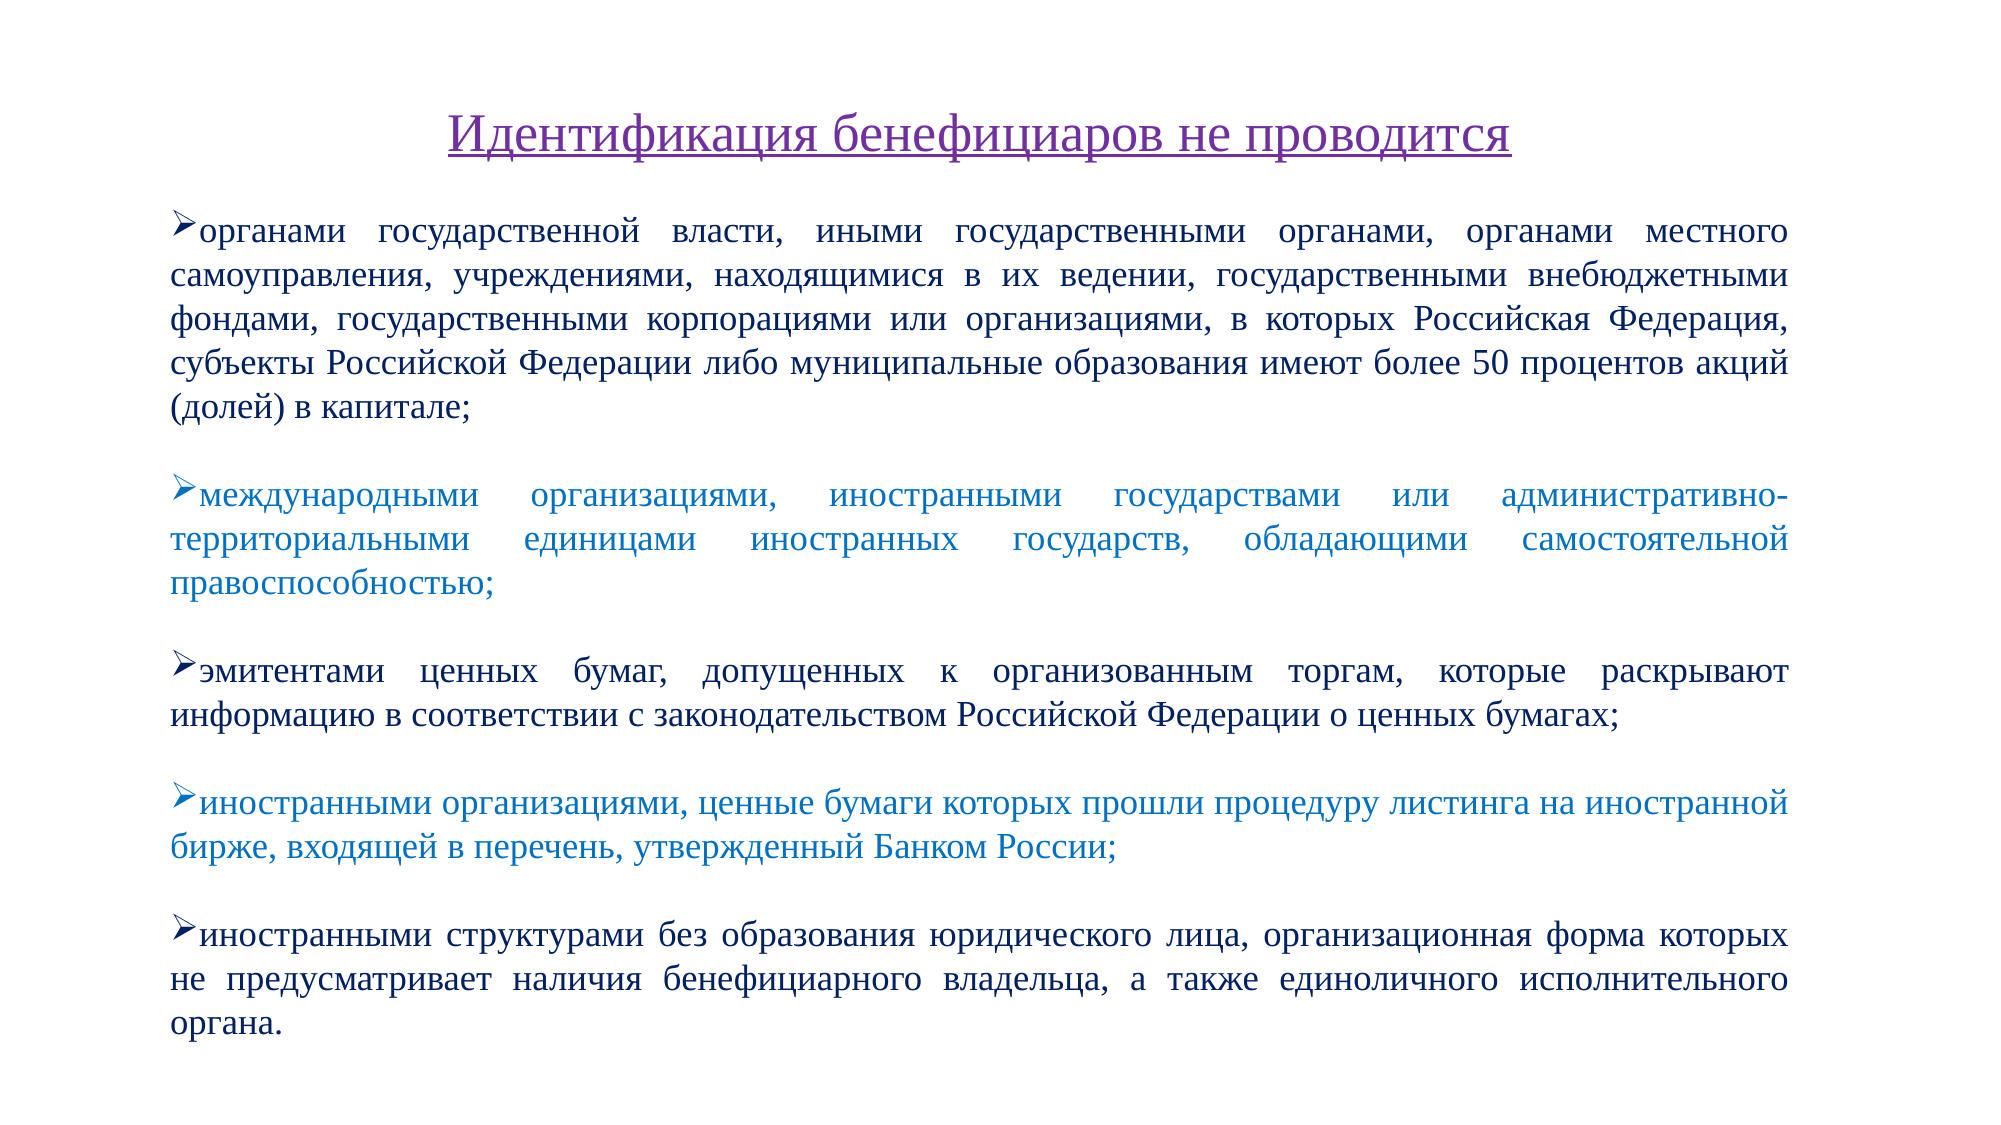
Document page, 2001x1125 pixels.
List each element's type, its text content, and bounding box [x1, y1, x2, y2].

text_box Идентификация бенефициаров не проводится органами государственной власти, иными государственными органами, органами местного самоуправления, учреждениями, находящимися в их ведении, государственными внебюджетными фондами, государственными корпорациями или организациями, в которых Российская Федерация, субъекты Российской Федерации либо муниципальные образования имеют более 50 процентов акций (долей) в капитале; международными организациями, иностранными государствами или административно-территориальными единицами иностранных государств, обладающими самостоятельной правоспособностью; эмитентами ценных бумаг, допущенных к организованным торгам, которые раскрывают информацию в соответствии с законодательством Российской Федерации о ценных бумагах; иностранными организациями, ценные бумаги которых прошли процедуру листинга на иностранной бирже, входящей в перечень, утвержденный Банком России; иностранными структурами без образования юридического лица, организационная форма которых не предусматривает наличия бенефициарного владельца, а также единоличного исполнительного органа. [154, 88, 1807, 1125]
